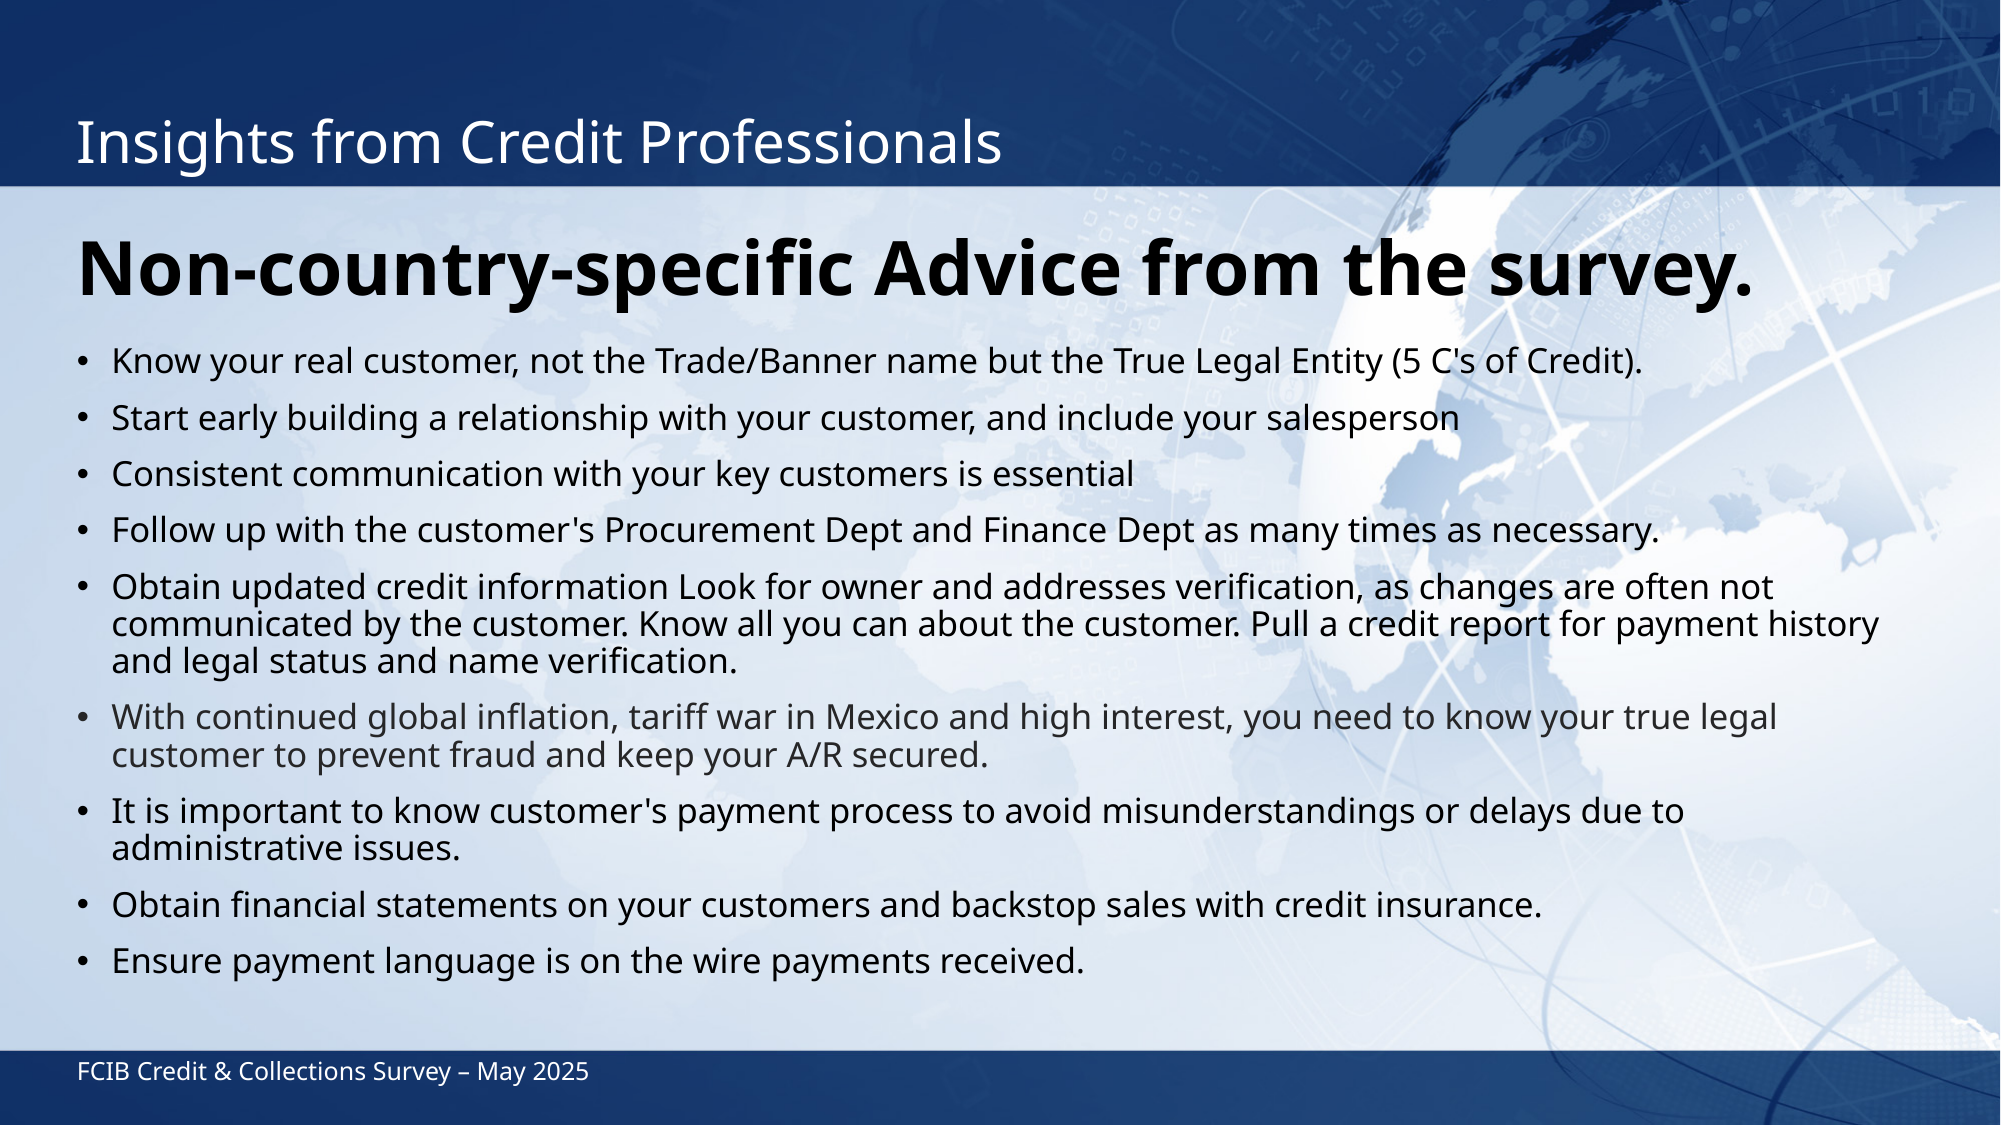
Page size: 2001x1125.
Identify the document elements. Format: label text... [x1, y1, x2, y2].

picture [0, 0, 2001, 1125]
title Insights from Credit Professionals [61, 59, 1937, 184]
footer FCIB Credit & Collections Survey – May 2025 [61, 1042, 1338, 1103]
list Non-country-specific Advice from the survey. [61, 184, 1938, 320]
list Know your real customer, not the Trade/Banner name but the True Legal Entity (5 C's of Credit). Start early building a relationship with your customer, and include your salesperson Consistent communication with your key customers is essential Follow up with the customer's Procurement Dept and Finance Dept as many times as necessary. Obtain updated credit information Look for owner and addresses verification, as changes are often not communicated by the customer. Know all you can about the customer. Pull a credit report for payment history and legal status and name verification. With continued global inflation, tariff war in Mexico and high interest, you need to know your true legal customer to prevent fraud and keep your A/R secured. It is important to know customer's payment process to avoid misunderstandings or delays due to administrative issues. Obtain financial statements on your customers and backstop sales with credit insurance. Ensure payment language is on the wire payments received. [61, 336, 1938, 995]
